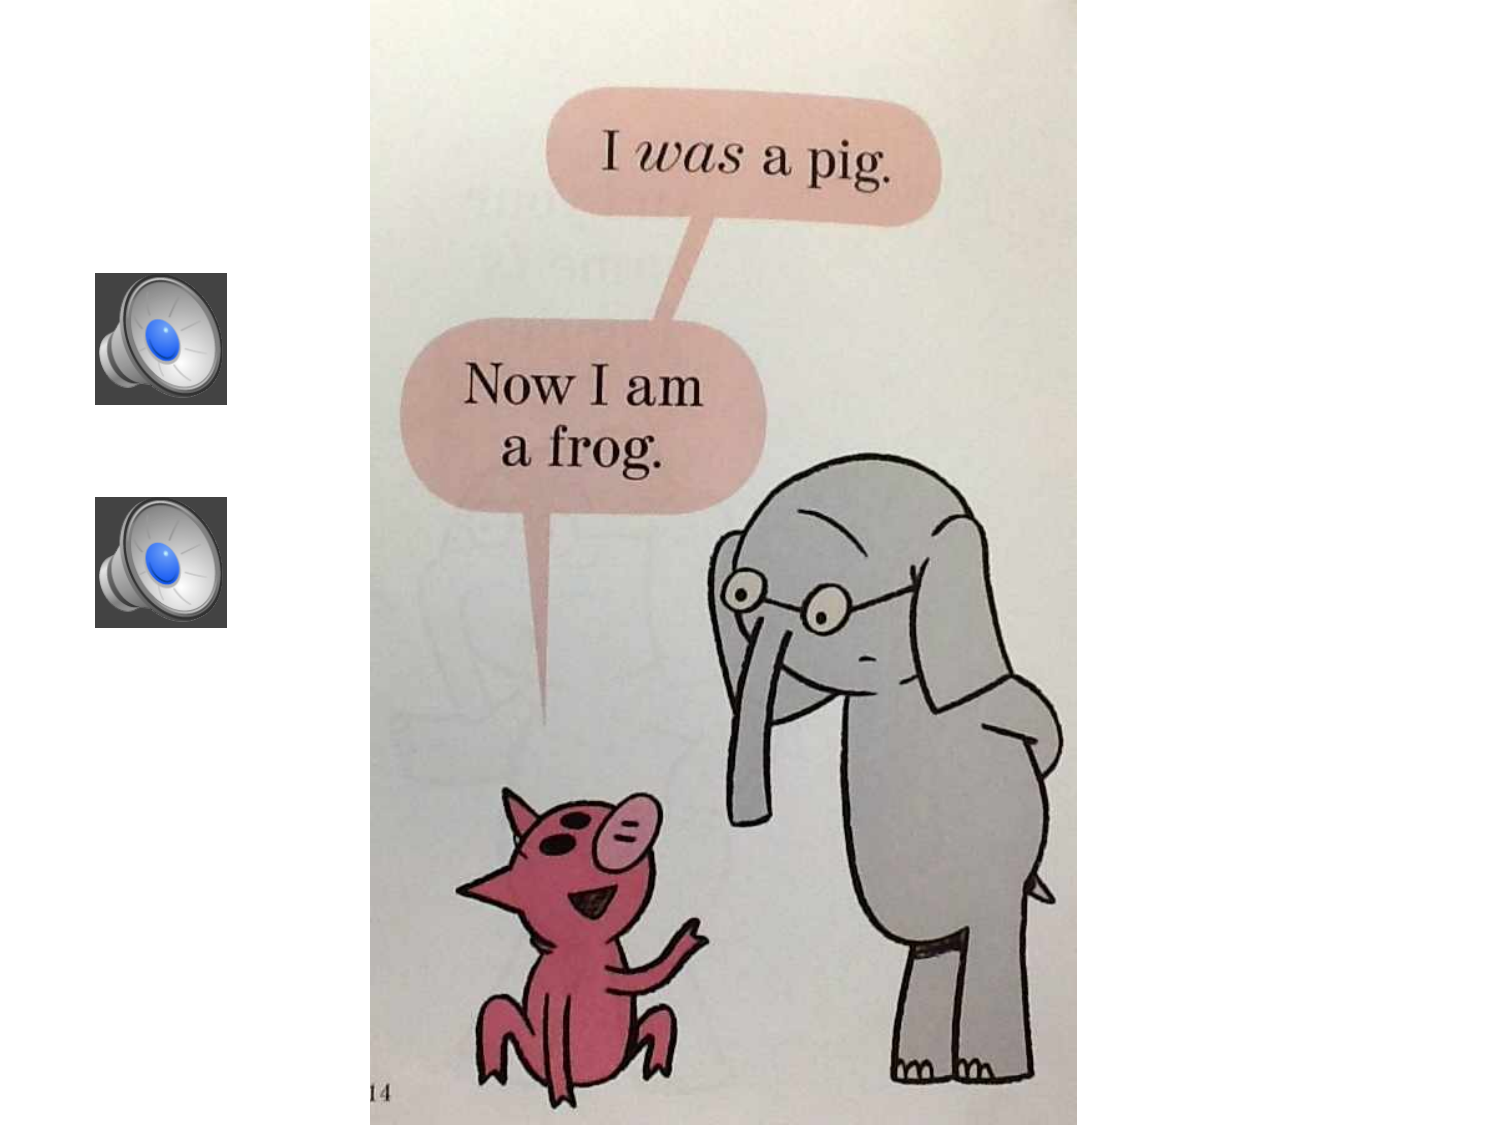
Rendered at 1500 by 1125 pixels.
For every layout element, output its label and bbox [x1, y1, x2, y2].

picture [93, 272, 228, 406]
picture [370, 0, 1077, 1125]
picture [93, 495, 228, 630]
